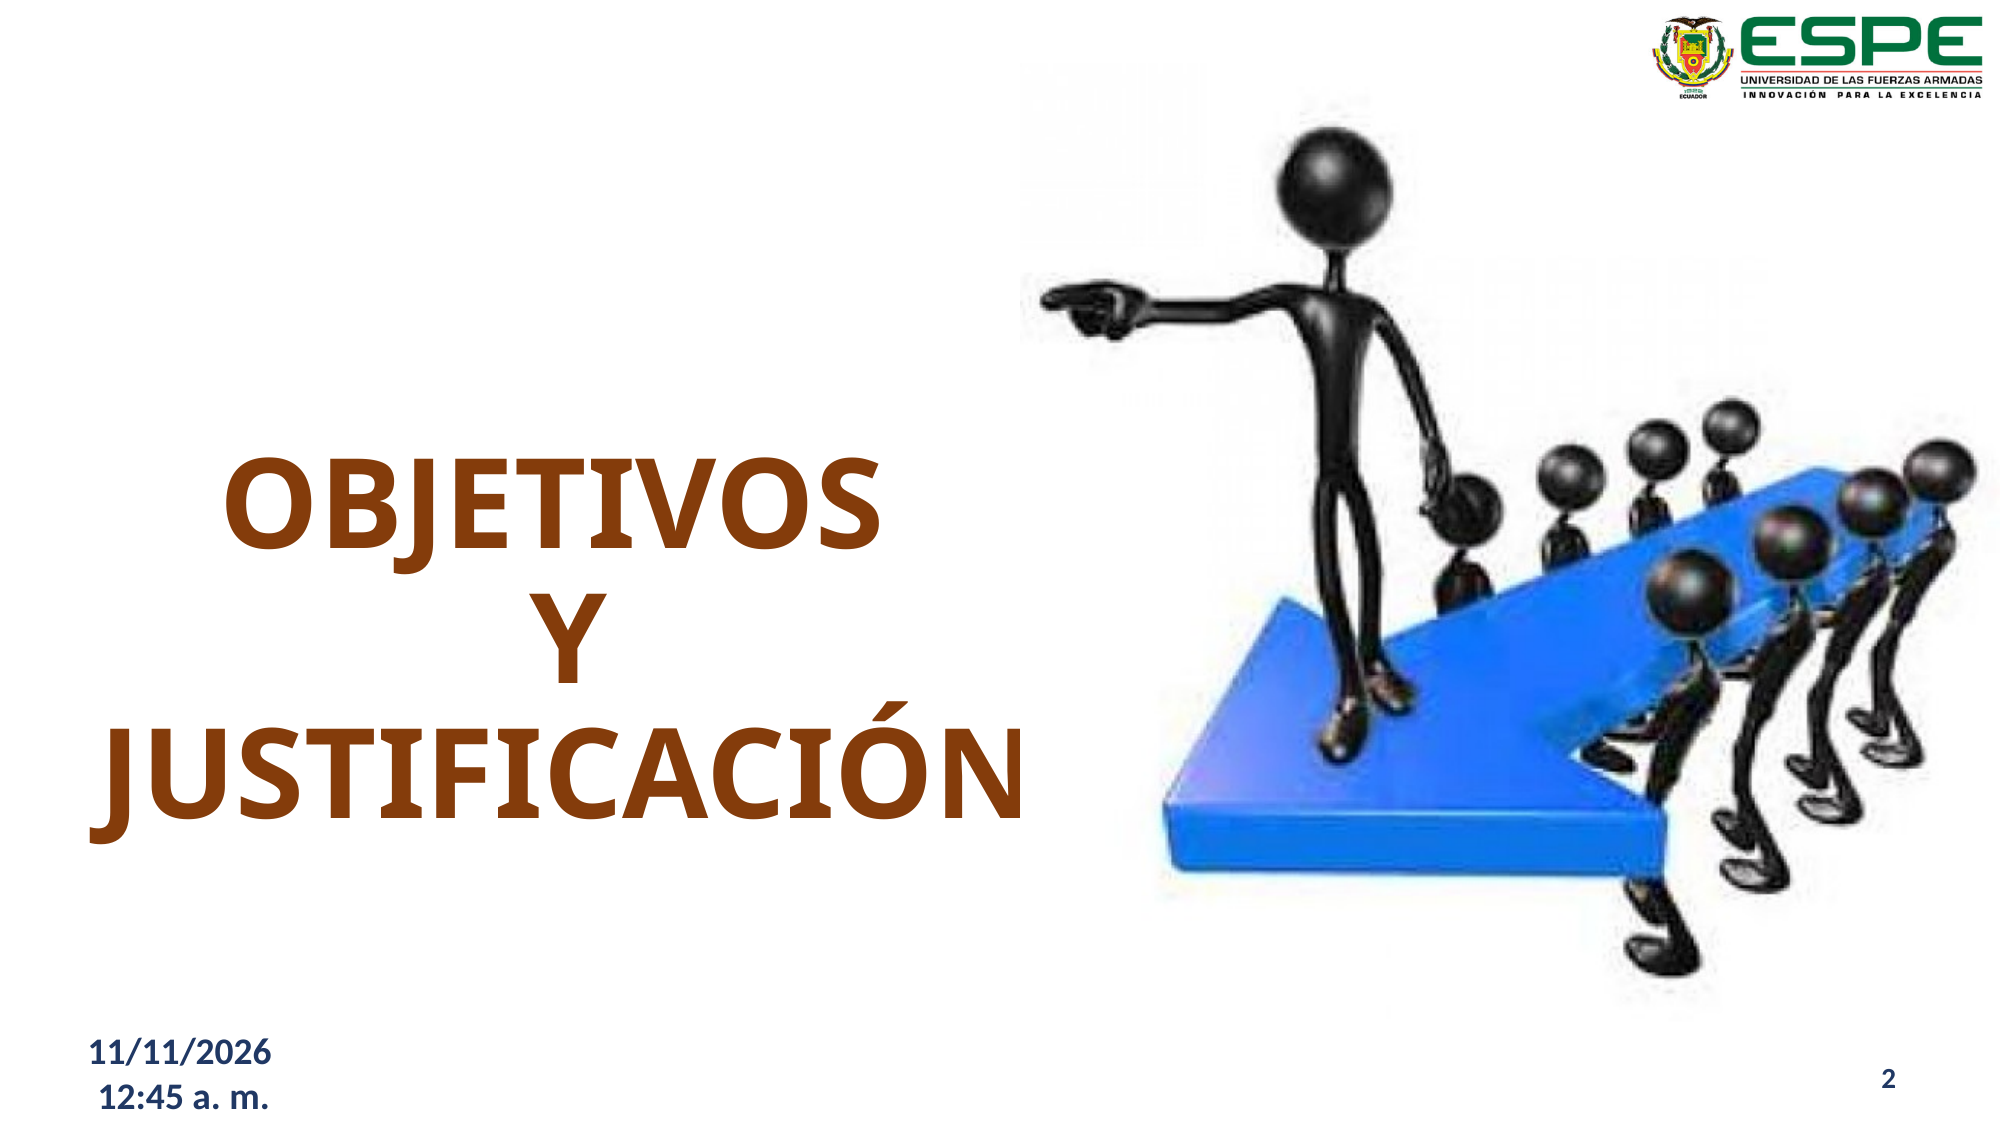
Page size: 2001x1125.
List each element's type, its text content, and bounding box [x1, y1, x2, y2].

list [1020, 63, 2000, 1043]
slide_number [46, 1041, 322, 1102]
title OBJETIVOS Y JUSTIFICACIÓN [82, 393, 1020, 892]
slide_number 2 [1461, 1047, 1912, 1108]
picture [1635, 1, 2000, 113]
